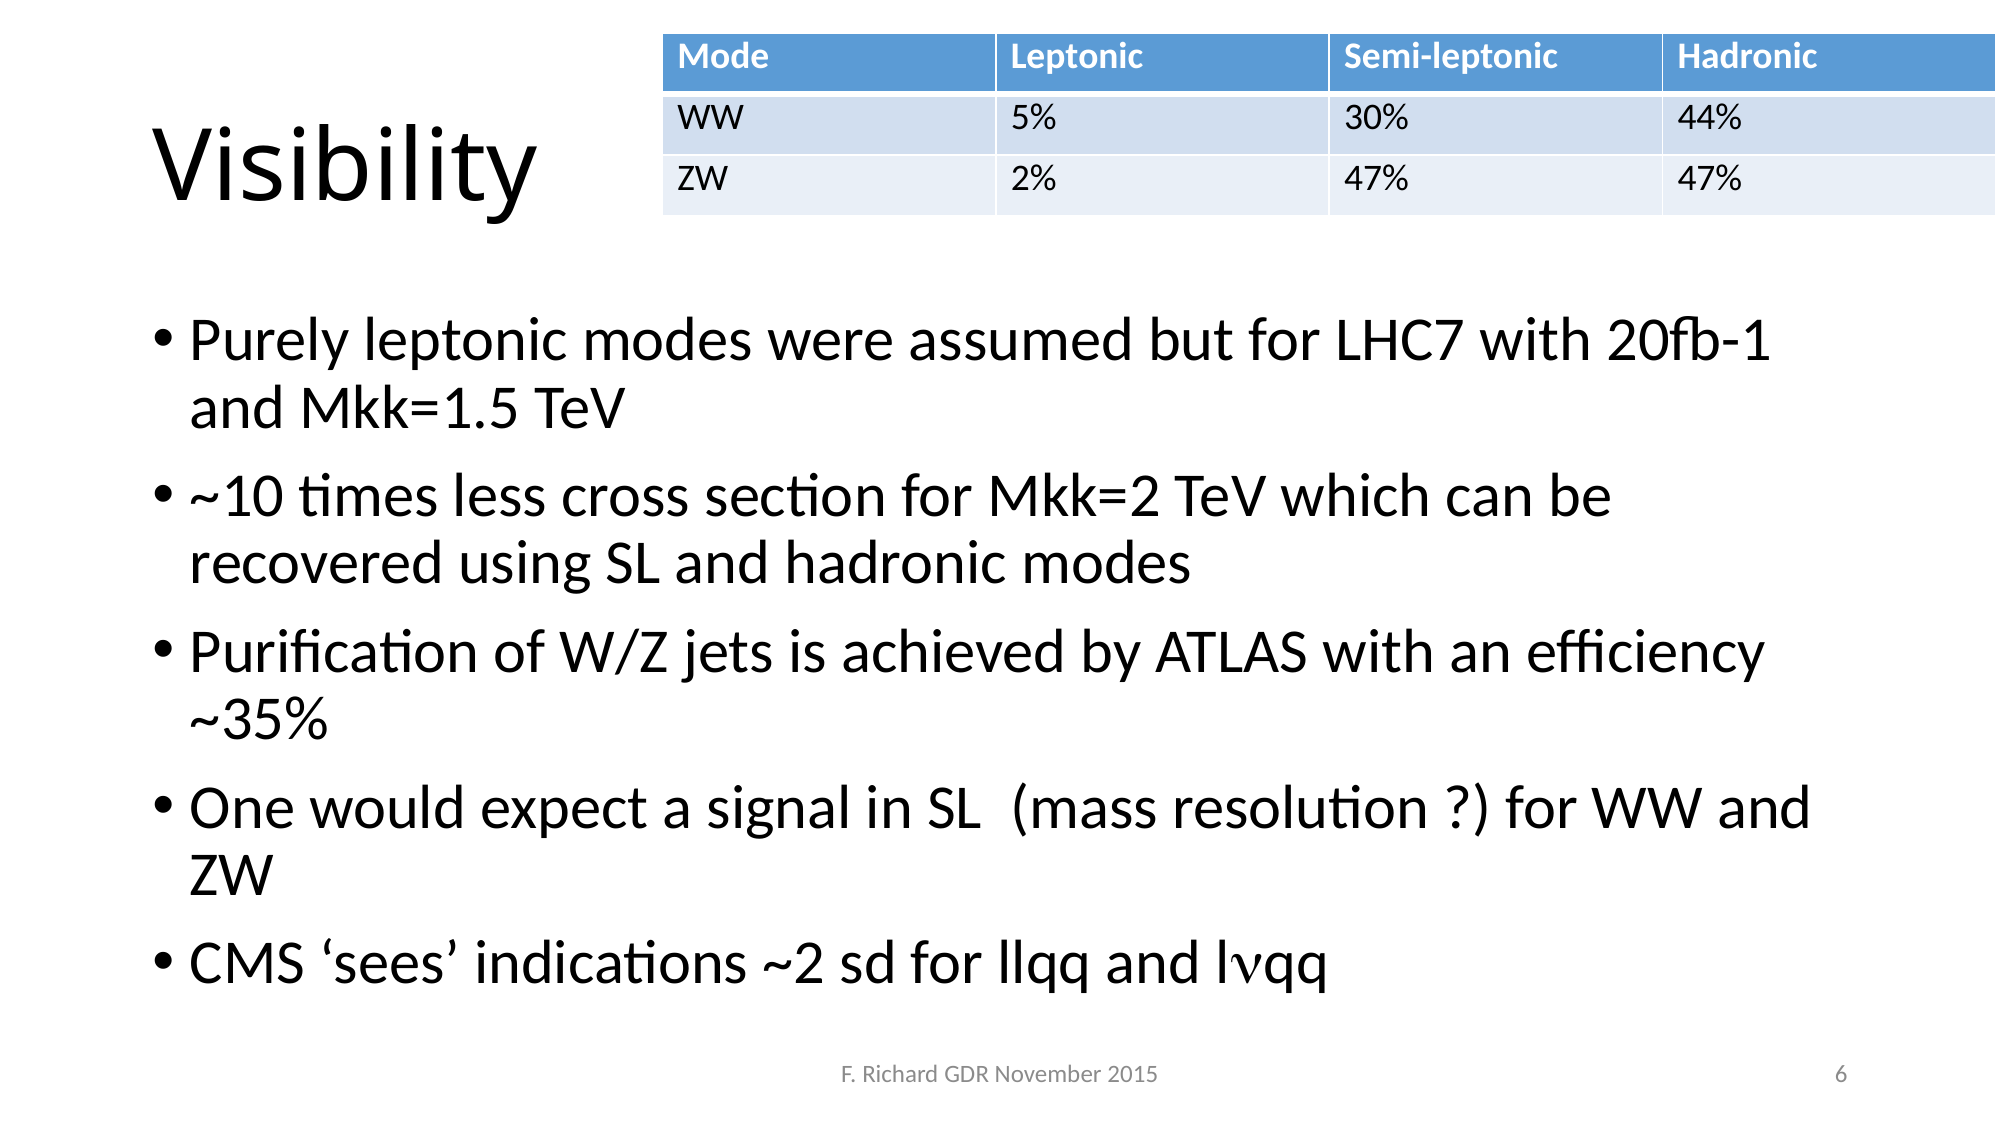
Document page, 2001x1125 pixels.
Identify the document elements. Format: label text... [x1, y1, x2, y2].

table_cell 5% [997, 97, 1328, 154]
table_cell 30% [1330, 97, 1662, 154]
table_cell 44% [1663, 97, 1995, 154]
title Visibility [137, 59, 1863, 278]
table_cell ZW [663, 156, 995, 215]
list Purely leptonic modes were assumed but for LHC7 with 20fb-1 and Mkk=1.5 TeV ~10 times less cross section for Mkk=2 TeV which can be recovered using SL and hadronic modes Purification of W/Z jets is achieved by ATLAS with an efficiency ~35% One would expect a signal in SL (mass resolution ?) for WW and ZW CMS ‘sees’ indications ~2 sd for llqq and lnqq [137, 299, 1863, 1014]
table_cell 47% [1330, 156, 1662, 215]
table_header Leptonic [997, 34, 1328, 91]
table_header Hadronic [1663, 34, 1995, 91]
table_cell 2% [997, 156, 1328, 215]
table_cell WW [663, 97, 995, 154]
slide_number 6 [1412, 1042, 1863, 1103]
table_header Semi-leptonic [1330, 34, 1662, 91]
table_header Mode [663, 34, 995, 91]
table_cell 47% [1663, 156, 1995, 215]
footer F. Richard GDR November 2015 [662, 1042, 1338, 1103]
